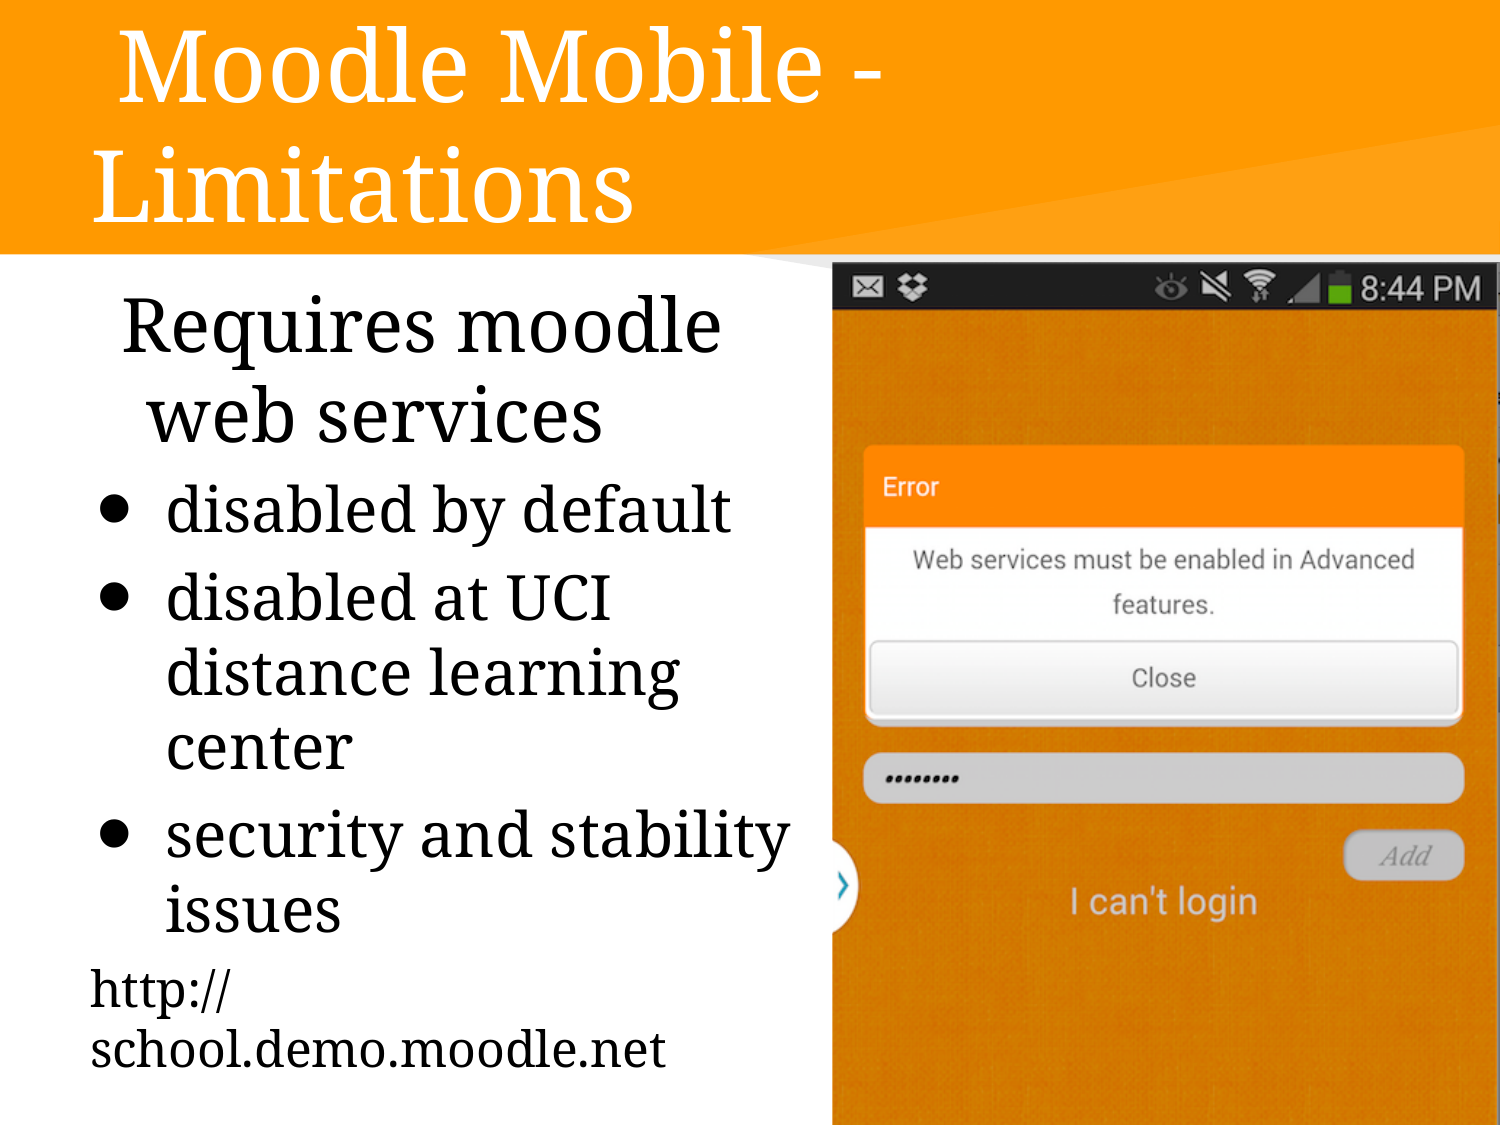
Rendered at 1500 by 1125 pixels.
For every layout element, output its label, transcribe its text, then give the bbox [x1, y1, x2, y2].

list Requires moodle web services disabled by default disabled at UCI distance learning center security and stability issues http://school.demo.moodle.net [75, 262, 821, 1078]
text_box [832, 262, 1500, 1125]
title Moodle Mobile - Limitations [75, 28, 1425, 216]
